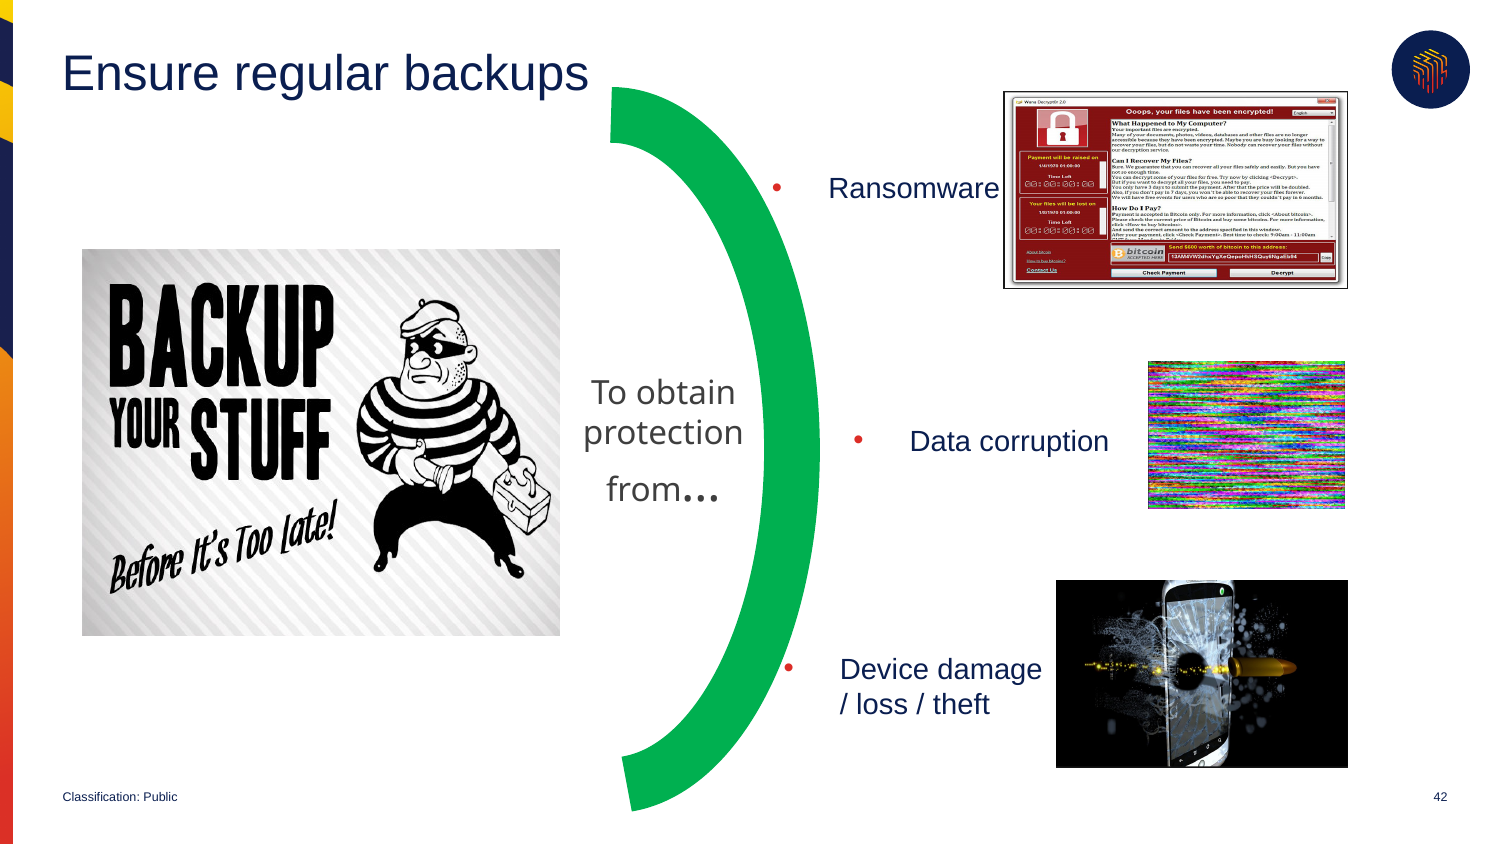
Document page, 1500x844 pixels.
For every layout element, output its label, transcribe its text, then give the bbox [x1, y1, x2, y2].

text_box Device damage / loss / theft [750, 642, 1051, 728]
picture [1003, 90, 1348, 290]
picture [1407, 46, 1451, 96]
text_box [611, 114, 793, 785]
text_box Ransomware [738, 162, 997, 212]
picture [1147, 360, 1345, 509]
text_box Data corruption [819, 414, 1142, 465]
picture [0, 0, 17, 844]
picture [82, 249, 560, 636]
text_box To obtain protection from… [565, 364, 614, 519]
picture [1056, 580, 1348, 769]
title Ensure regular backups [61, 26, 1378, 115]
